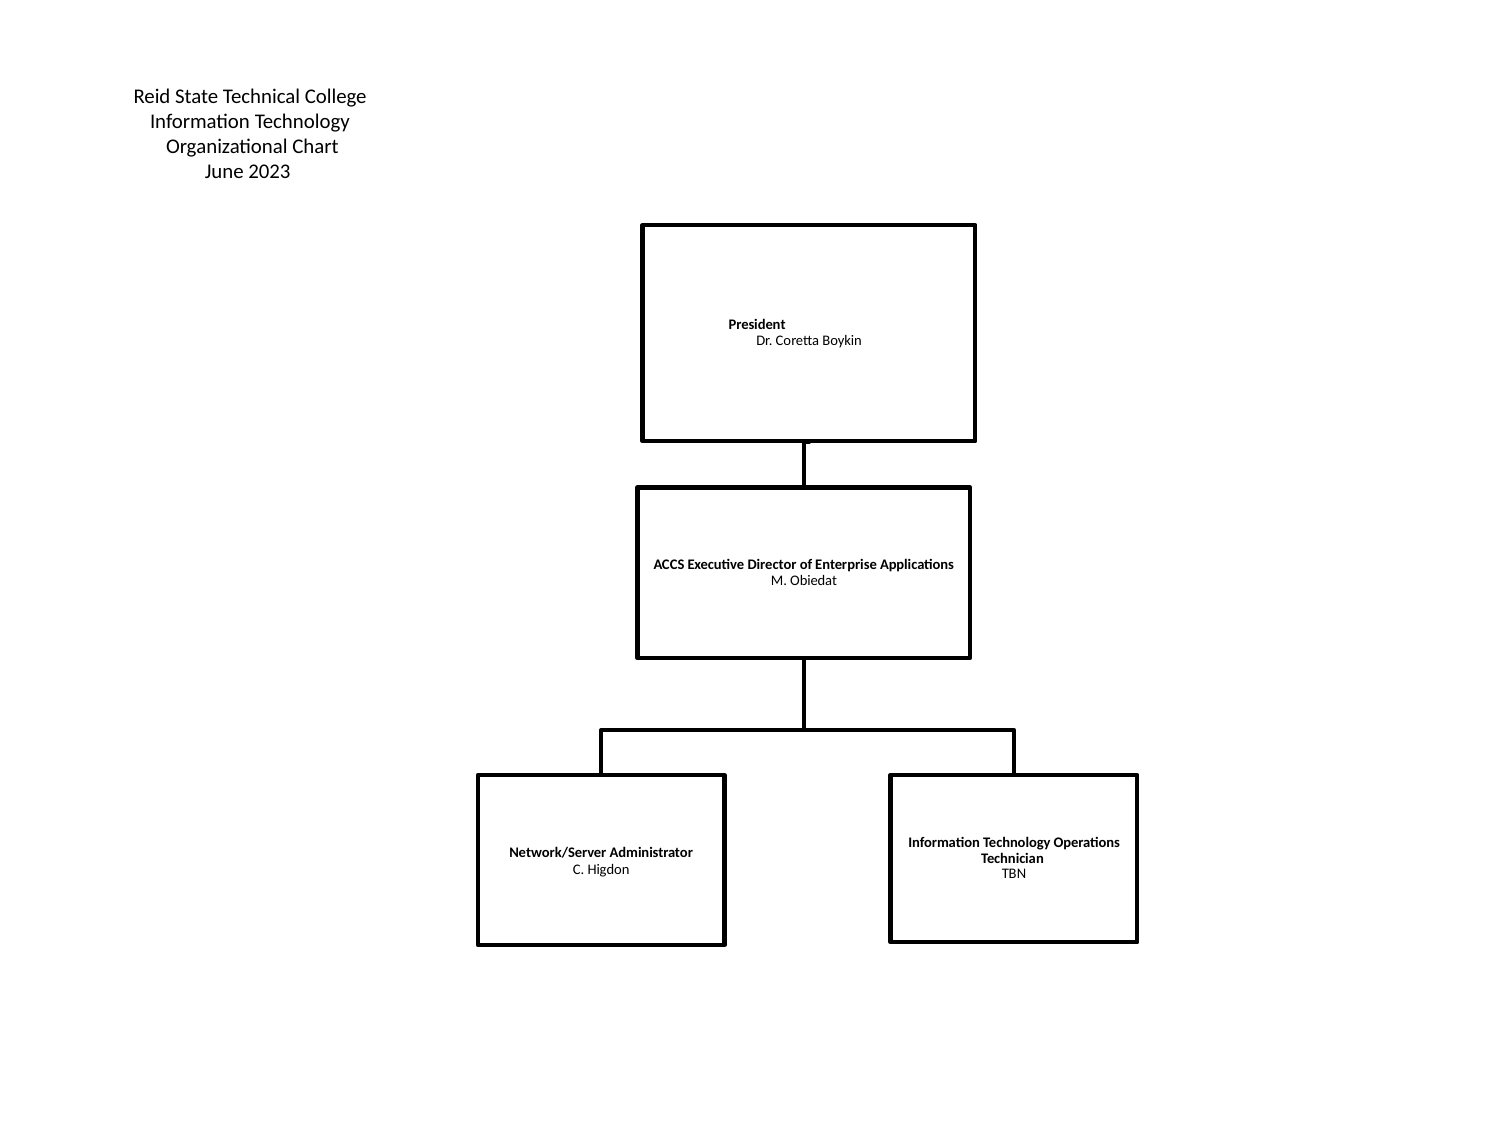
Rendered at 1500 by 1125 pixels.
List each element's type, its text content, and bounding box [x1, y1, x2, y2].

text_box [149, 224, 1426, 963]
text_box Reid State Technical College Information Technology Organizational Chart June 2023 [50, 75, 450, 215]
